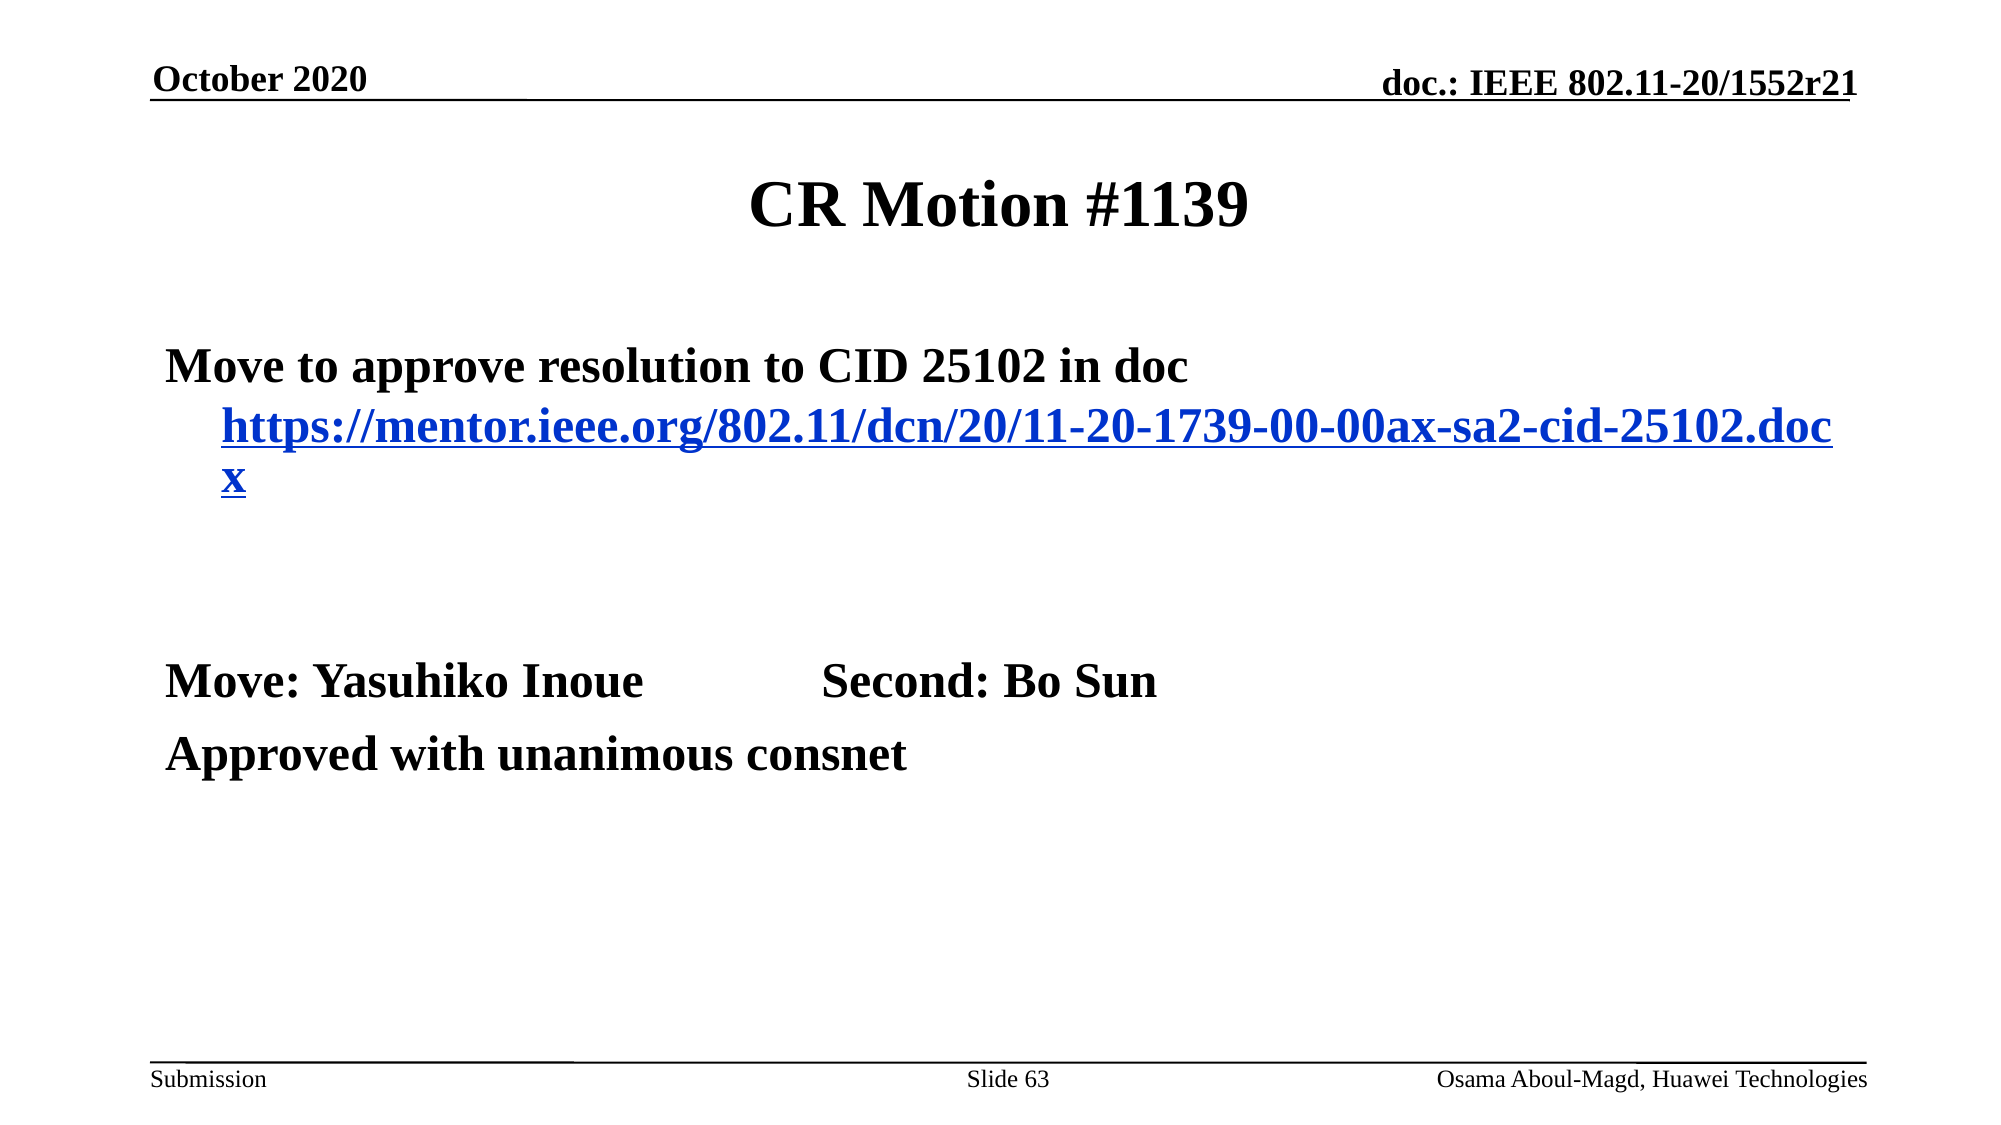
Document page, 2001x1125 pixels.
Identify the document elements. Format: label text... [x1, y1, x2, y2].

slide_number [152, 54, 563, 100]
footer Osama Aboul-Magd, Huawei Technologies [1171, 1061, 1869, 1093]
list Move to approve resolution to CID 25102 in doc https://mentor.ieee.org/802.11/dcn/20/11-20-1739-00-00ax-sa2-cid-25102.docx Move: Yasuhiko Inoue Second: Bo Sun Approved with unanimous consnet [149, 324, 1850, 1000]
slide_number Slide 63 [950, 1061, 1067, 1123]
title CR Motion #1139 [149, 112, 1850, 288]
